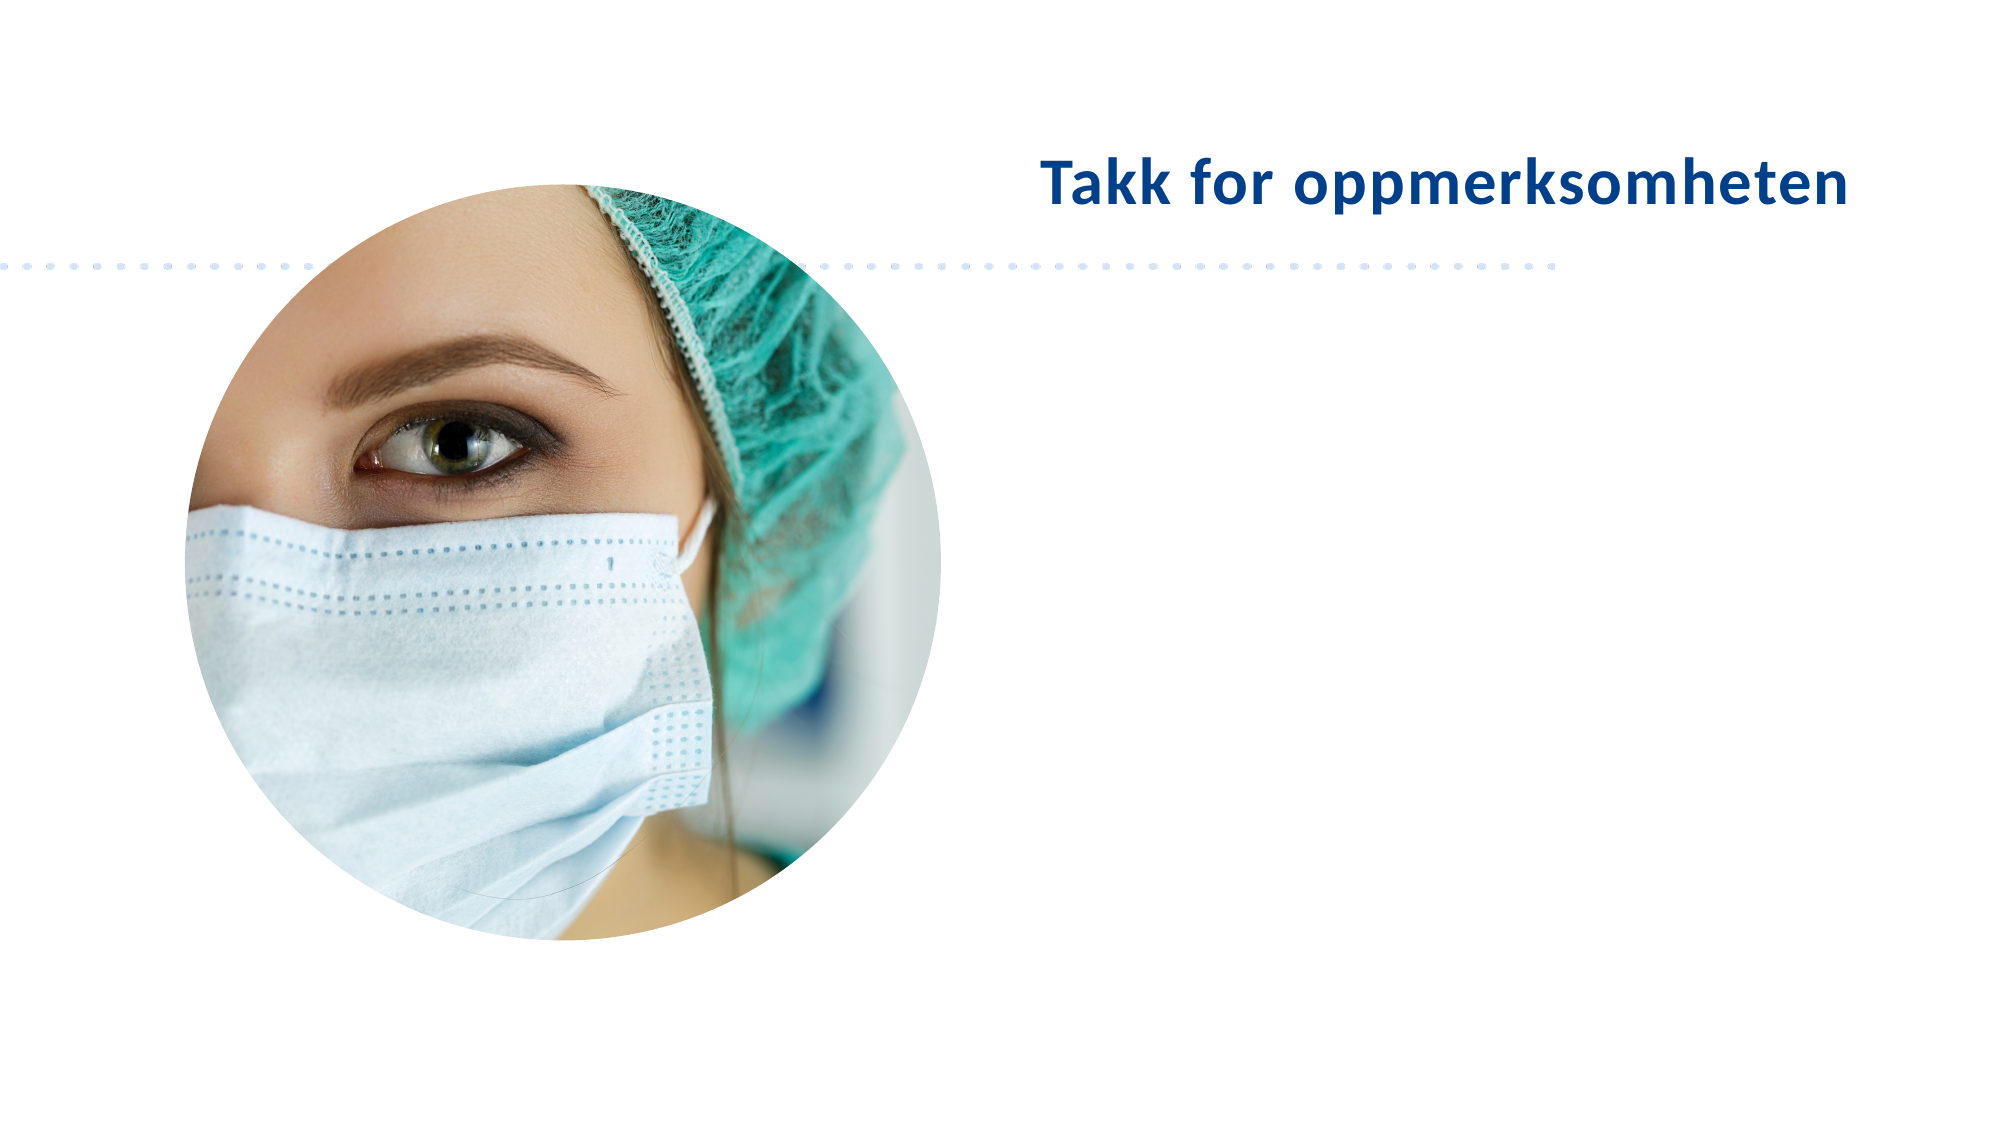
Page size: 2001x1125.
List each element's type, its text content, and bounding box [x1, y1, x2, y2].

picture [0, 184, 1556, 941]
list Takk for oppmerksomheten [1026, 130, 1898, 226]
